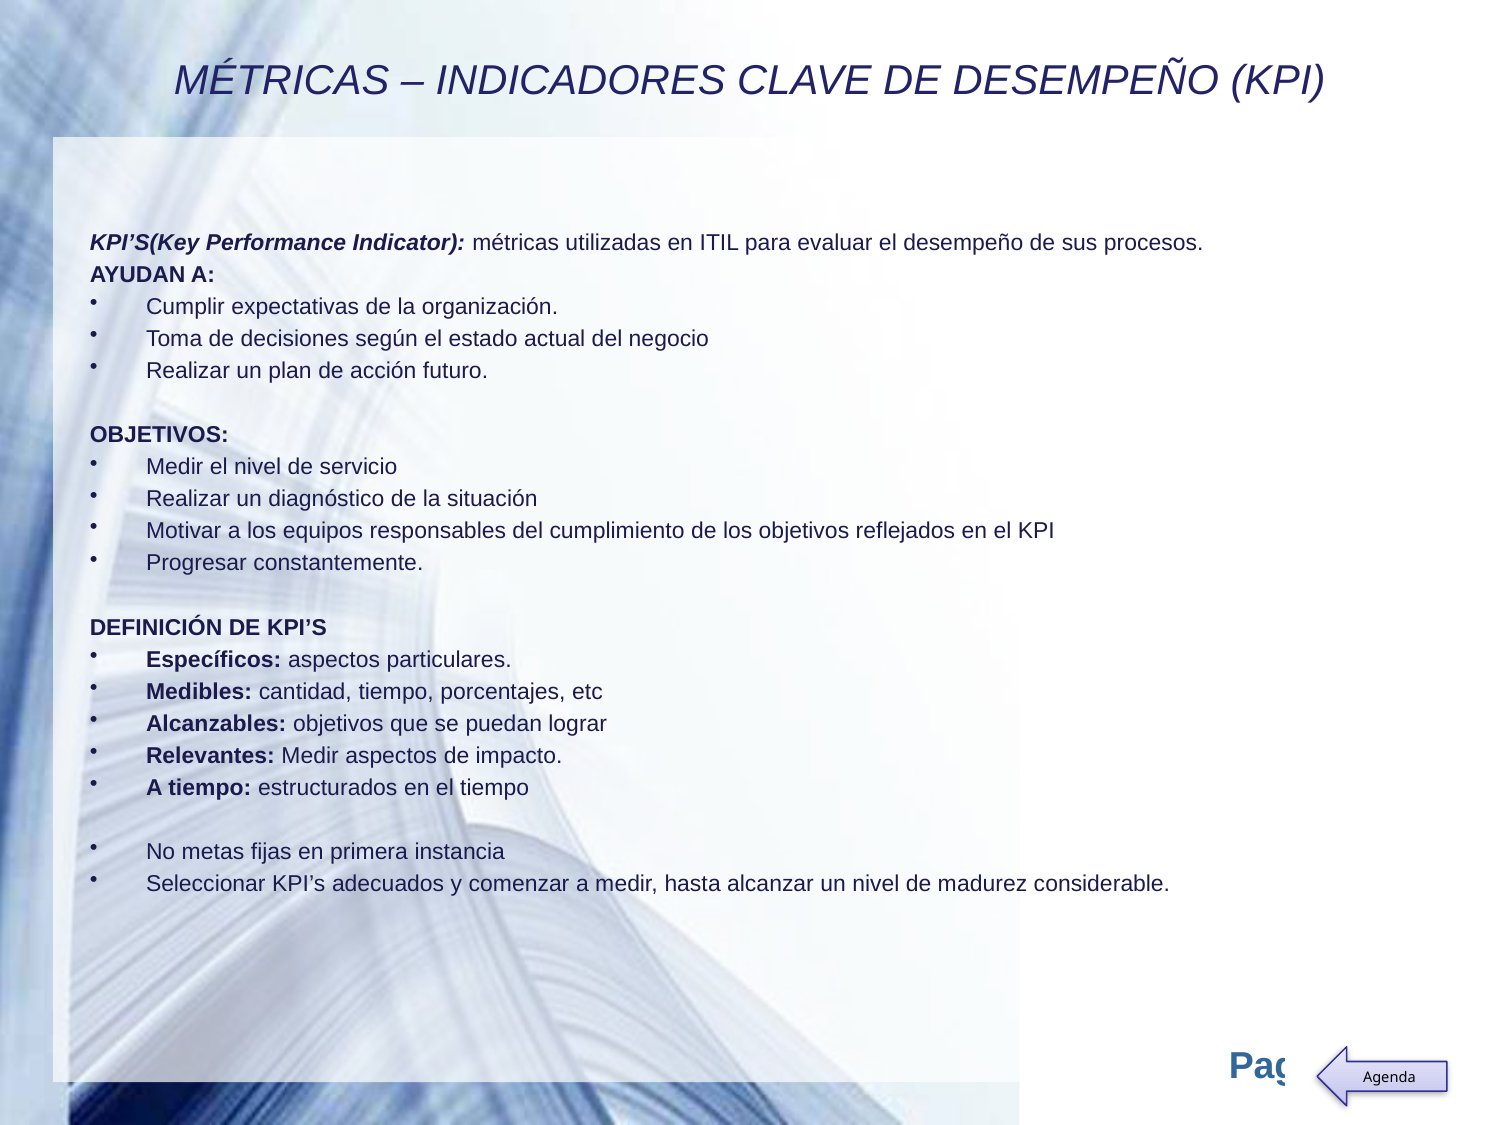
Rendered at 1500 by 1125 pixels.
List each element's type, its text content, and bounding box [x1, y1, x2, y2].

text_box MÉTRICAS – INDICADORES CLAVE DE DESEMPEÑO (KPI) [53, 45, 1447, 161]
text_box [1287, 1034, 1500, 1107]
table_header Pregunta 6 [53, 137, 1459, 1083]
picture [0, 0, 1500, 1125]
list KPI’S(Key Performance Indicator): métricas utilizadas en ITIL para evaluar el desempeño de sus procesos. AYUDAN A: Cumplir expectativas de la organización. Toma de decisiones según el estado actual del negocio Realizar un plan de acción futuro. OBJETIVOS: Medir el nivel de servicio Realizar un diagnóstico de la situación Motivar a los equipos responsables del cumplimiento de los objetivos reflejados en el KPI Progresar constantemente. DEFINICIÓN DE KPI’S Específicos: aspectos particulares. Medibles: cantidad, tiempo, porcentajes, etc Alcanzables: objetivos que se puedan lograr Relevantes: Medir aspectos de impacto. A tiempo: estructurados en el tiempo No metas fijas en primera instancia Seleccionar KPI’s adecuados y comenzar a medir, hasta alcanzar un nivel de madurez considerable. [75, 219, 1425, 1071]
